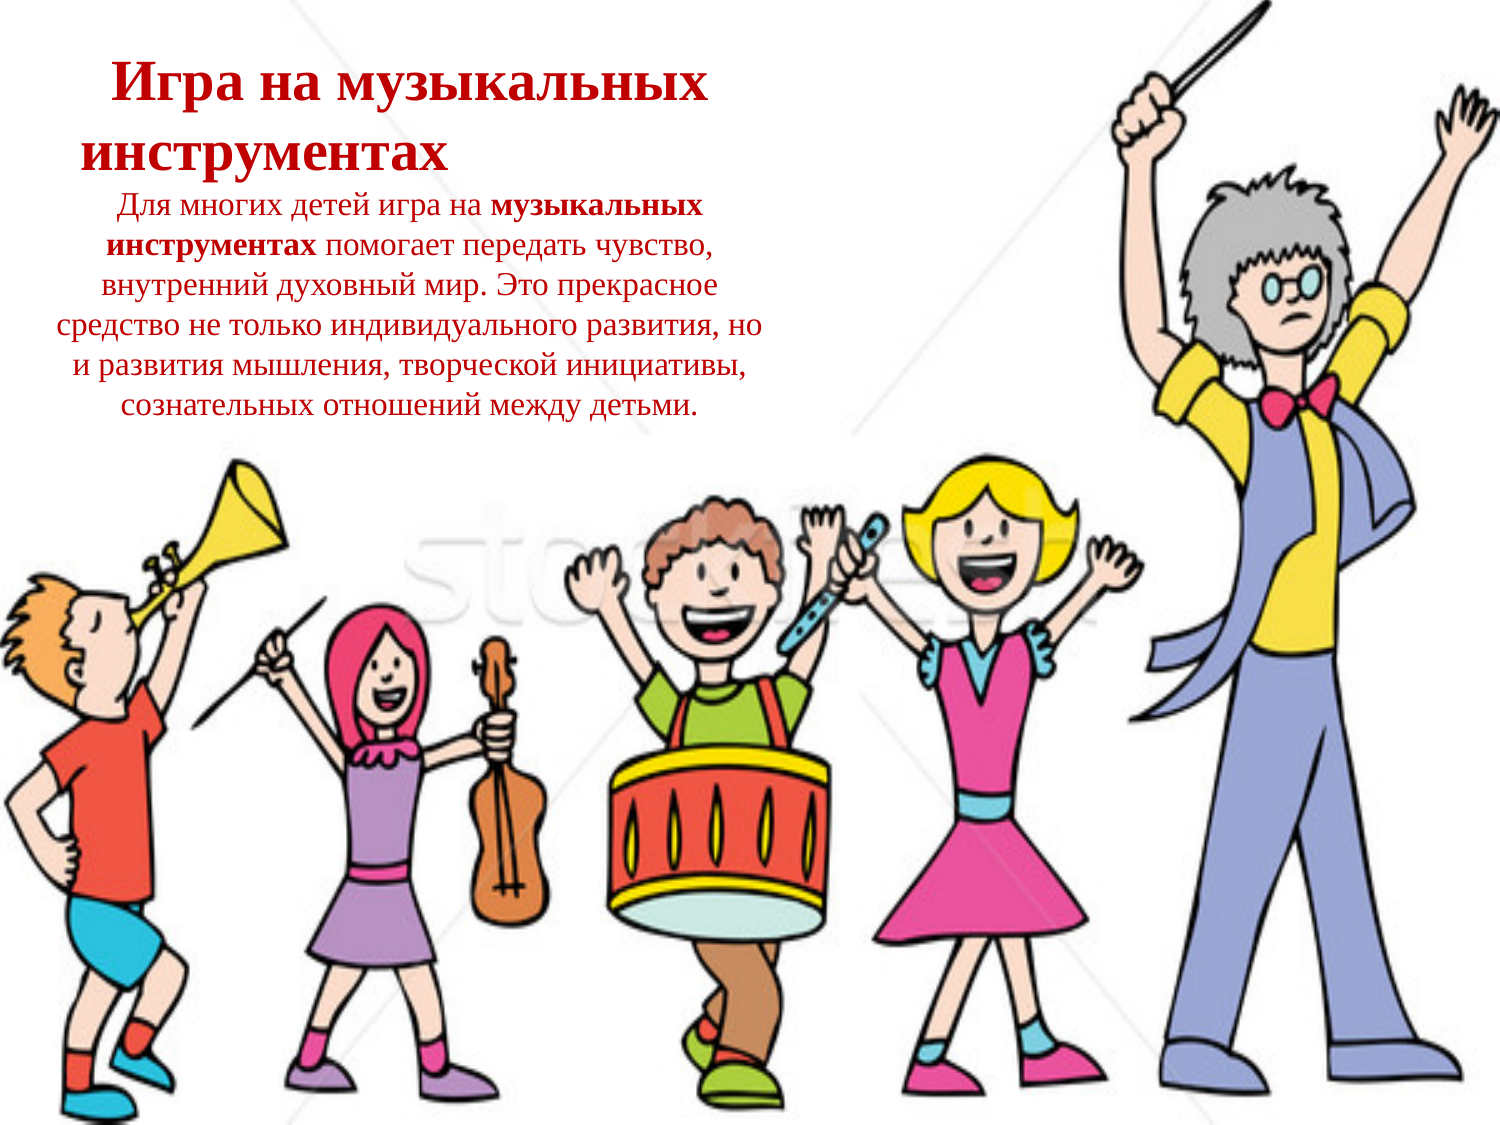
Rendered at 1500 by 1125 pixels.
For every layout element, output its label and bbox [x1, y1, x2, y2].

list [0, 0, 1500, 1125]
